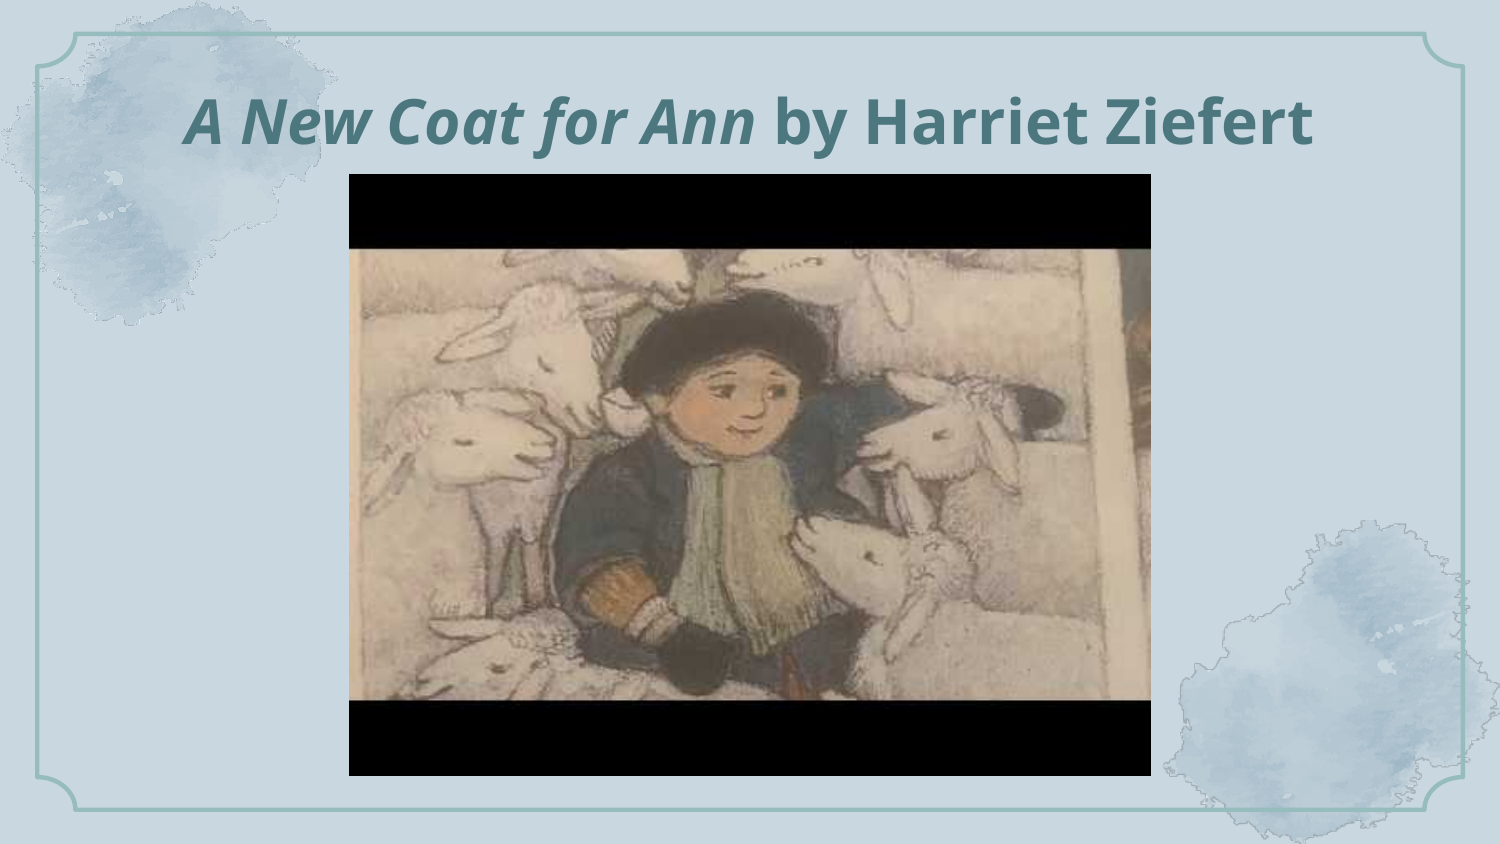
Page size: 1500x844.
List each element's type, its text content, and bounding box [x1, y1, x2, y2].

picture [349, 174, 1151, 776]
title A New Coat for Ann by Harriet Ziefert [117, 89, 1383, 150]
